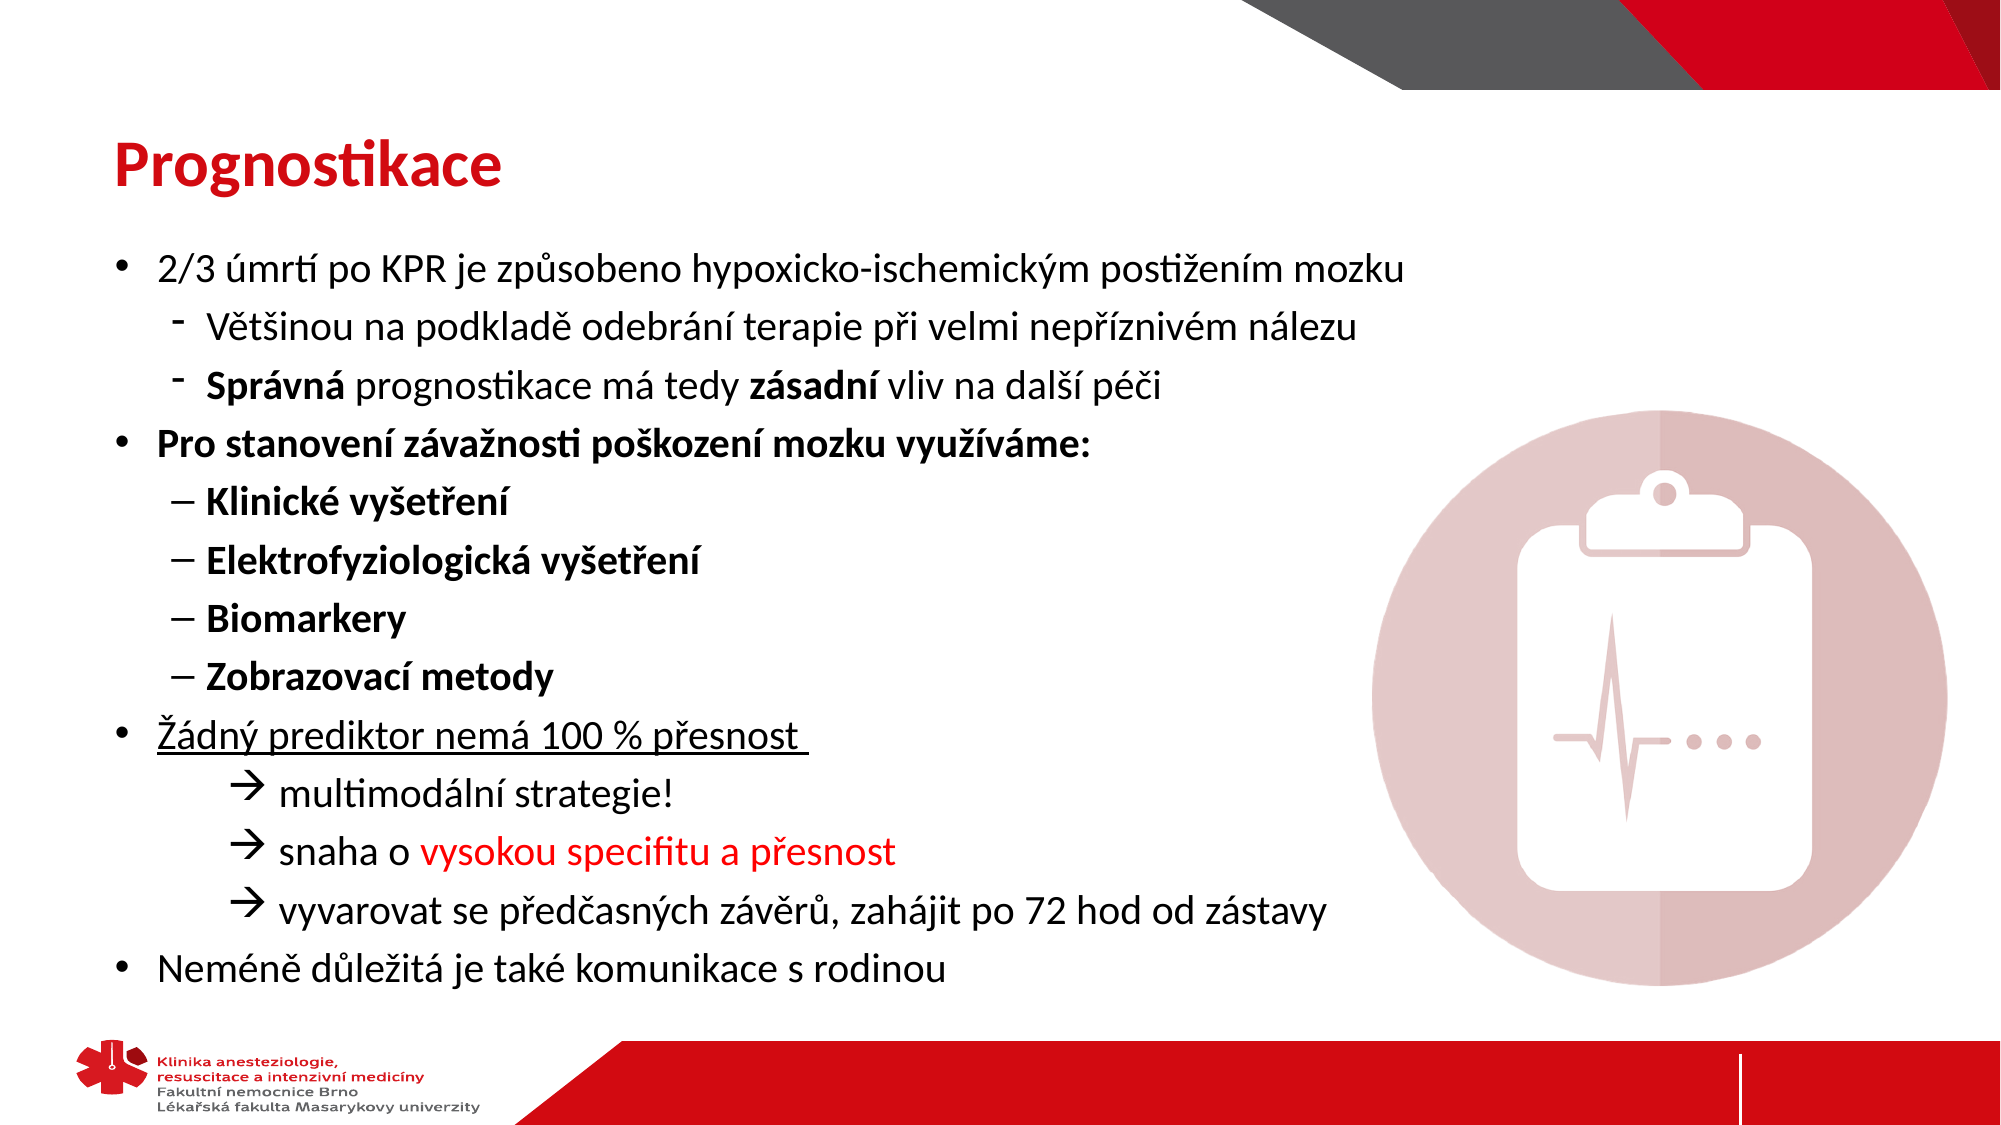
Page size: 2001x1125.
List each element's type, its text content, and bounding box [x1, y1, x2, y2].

list 2/3 úmrtí po KPR je způsobeno hypoxicko-ischemickým postižením mozku Většinou na podkladě odebrání terapie při velmi nepříznivém nálezu Správná prognostikace má tedy zásadní vliv na další péči Pro stanovení závažnosti poškození mozku využíváme: Klinické vyšetření Elektrofyziologická vyšetření Biomarkery Zobrazovací metody Žádný prediktor nemá 100 % přesnost multimodální strategie! snaha o vysokou specifitu a přesnost vyvarovat se předčasných závěrů, zahájit po 72 hod od zástavy Neméně důležitá je také komunikace s rodinou [99, 233, 1682, 895]
title Prognostikace [99, 60, 1564, 233]
picture [1365, 403, 1956, 991]
